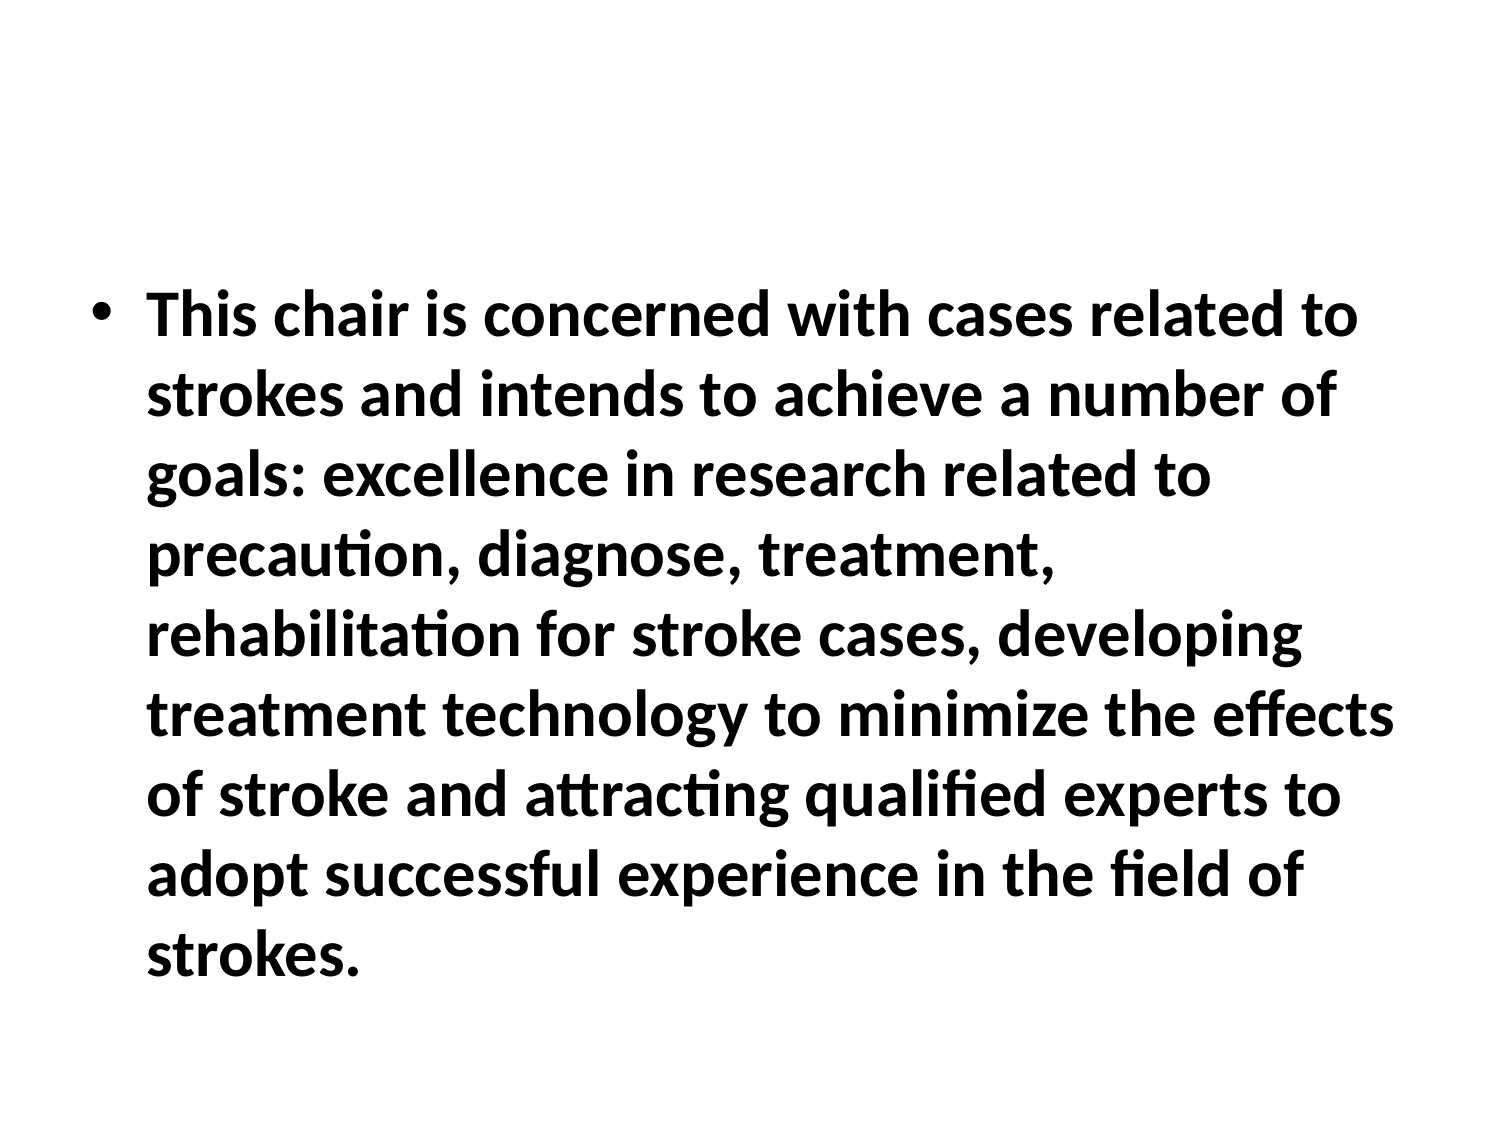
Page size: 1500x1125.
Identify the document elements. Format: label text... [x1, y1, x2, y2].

list This chair is concerned with cases related to strokes and intends to achieve a number of goals: excellence in research related to precaution, diagnose, treatment, rehabilitation for stroke cases, developing treatment technology to minimize the effects of stroke and attracting qualified experts to adopt successful experience in the field of strokes. [75, 262, 1425, 1005]
